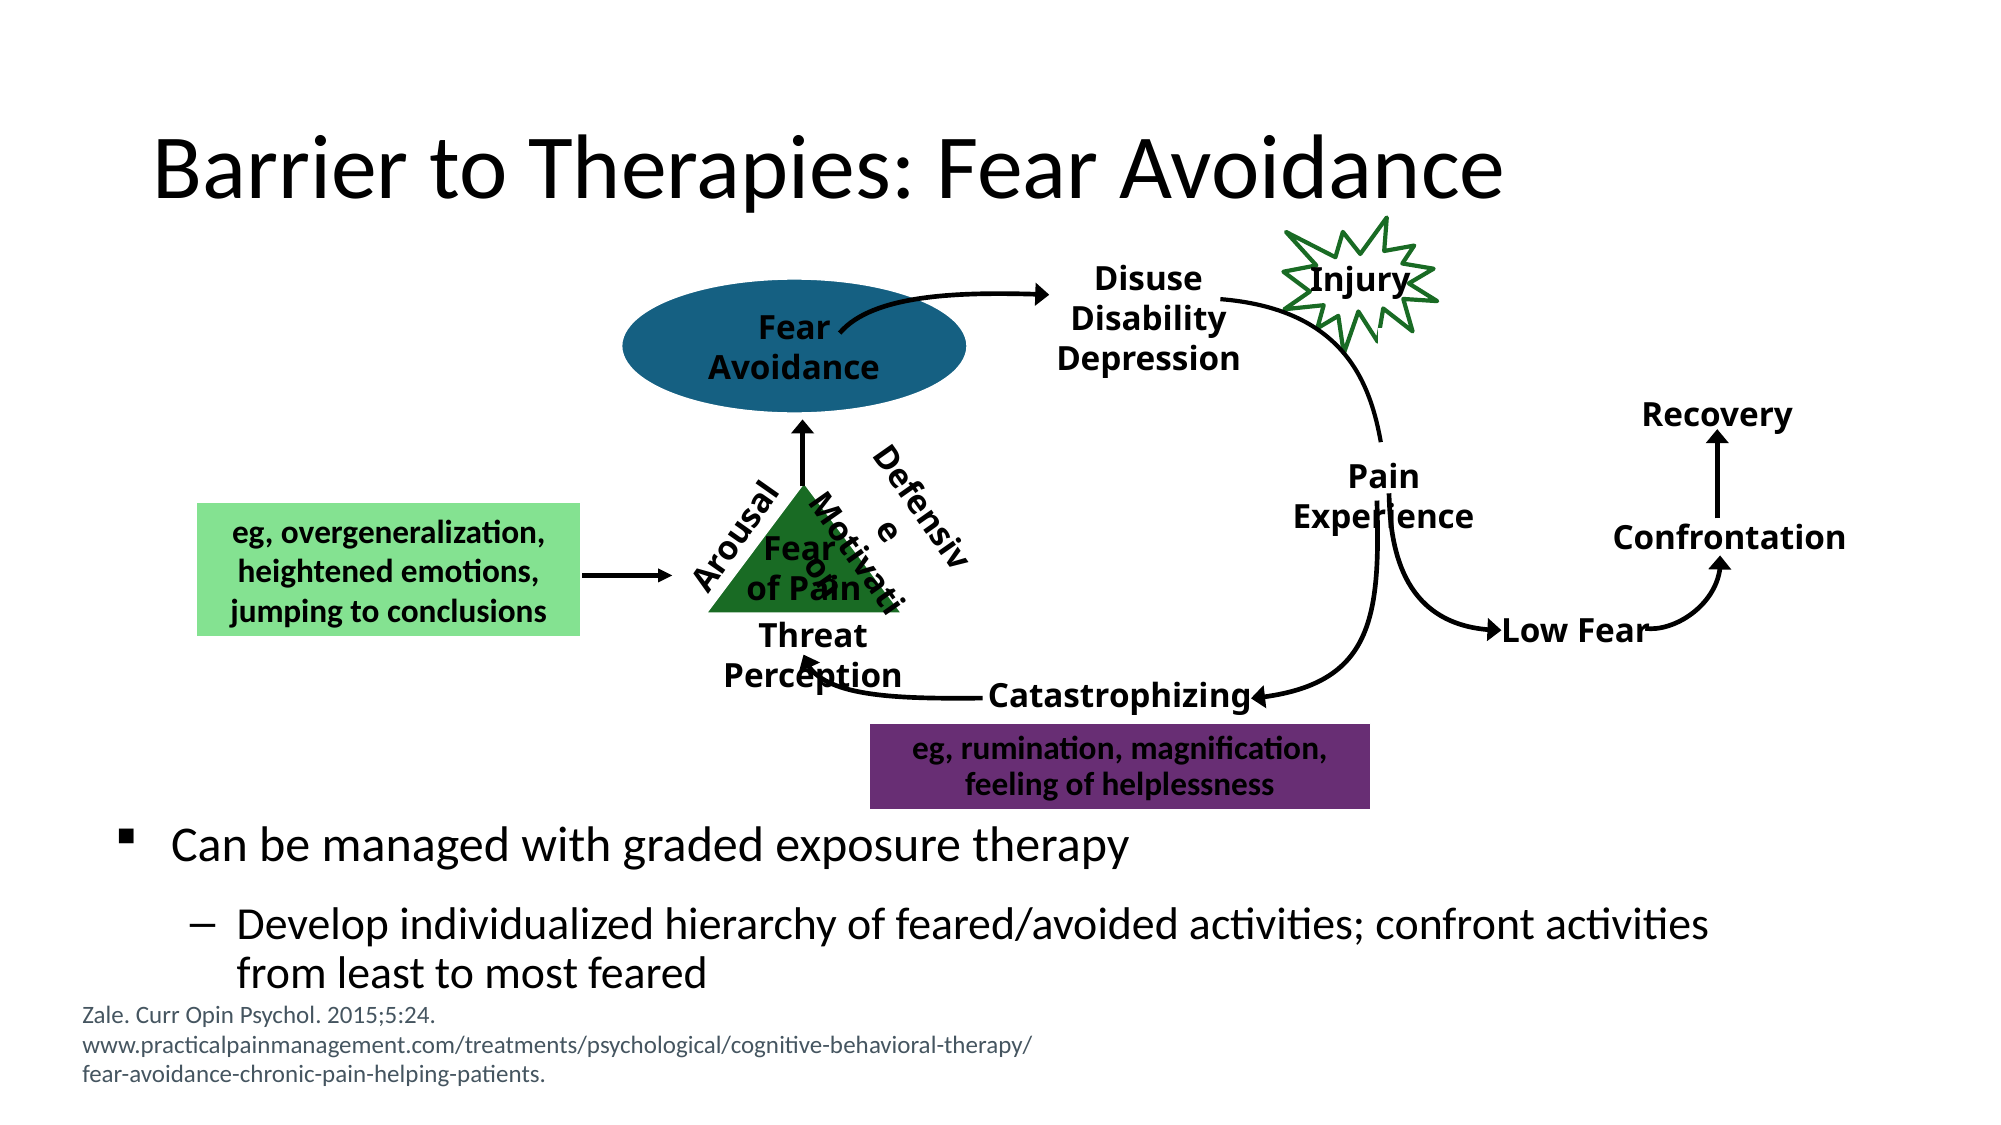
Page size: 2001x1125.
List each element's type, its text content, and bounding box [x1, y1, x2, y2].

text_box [196, 249, 1864, 812]
text_box [1395, 245, 1415, 249]
text_box Can be managed with graded exposure therapy Develop individualized hierarchy of feared/avoided activities; confront activities from least to most feared [99, 811, 1787, 1006]
text_box Zale. Curr Opin Psychol. 2015;5:24. www.practicalpainmanagement.com/treatments/psychological/cognitive-behavioral-therapy/ fear-avoidance-chronic-pain-helping-patients. [67, 990, 1249, 1096]
title Barrier to Therapies: Fear Avoidance [137, 59, 1863, 278]
text_box [1285, 231, 1320, 249]
text_box [1337, 231, 1357, 249]
text_box [1363, 217, 1387, 249]
